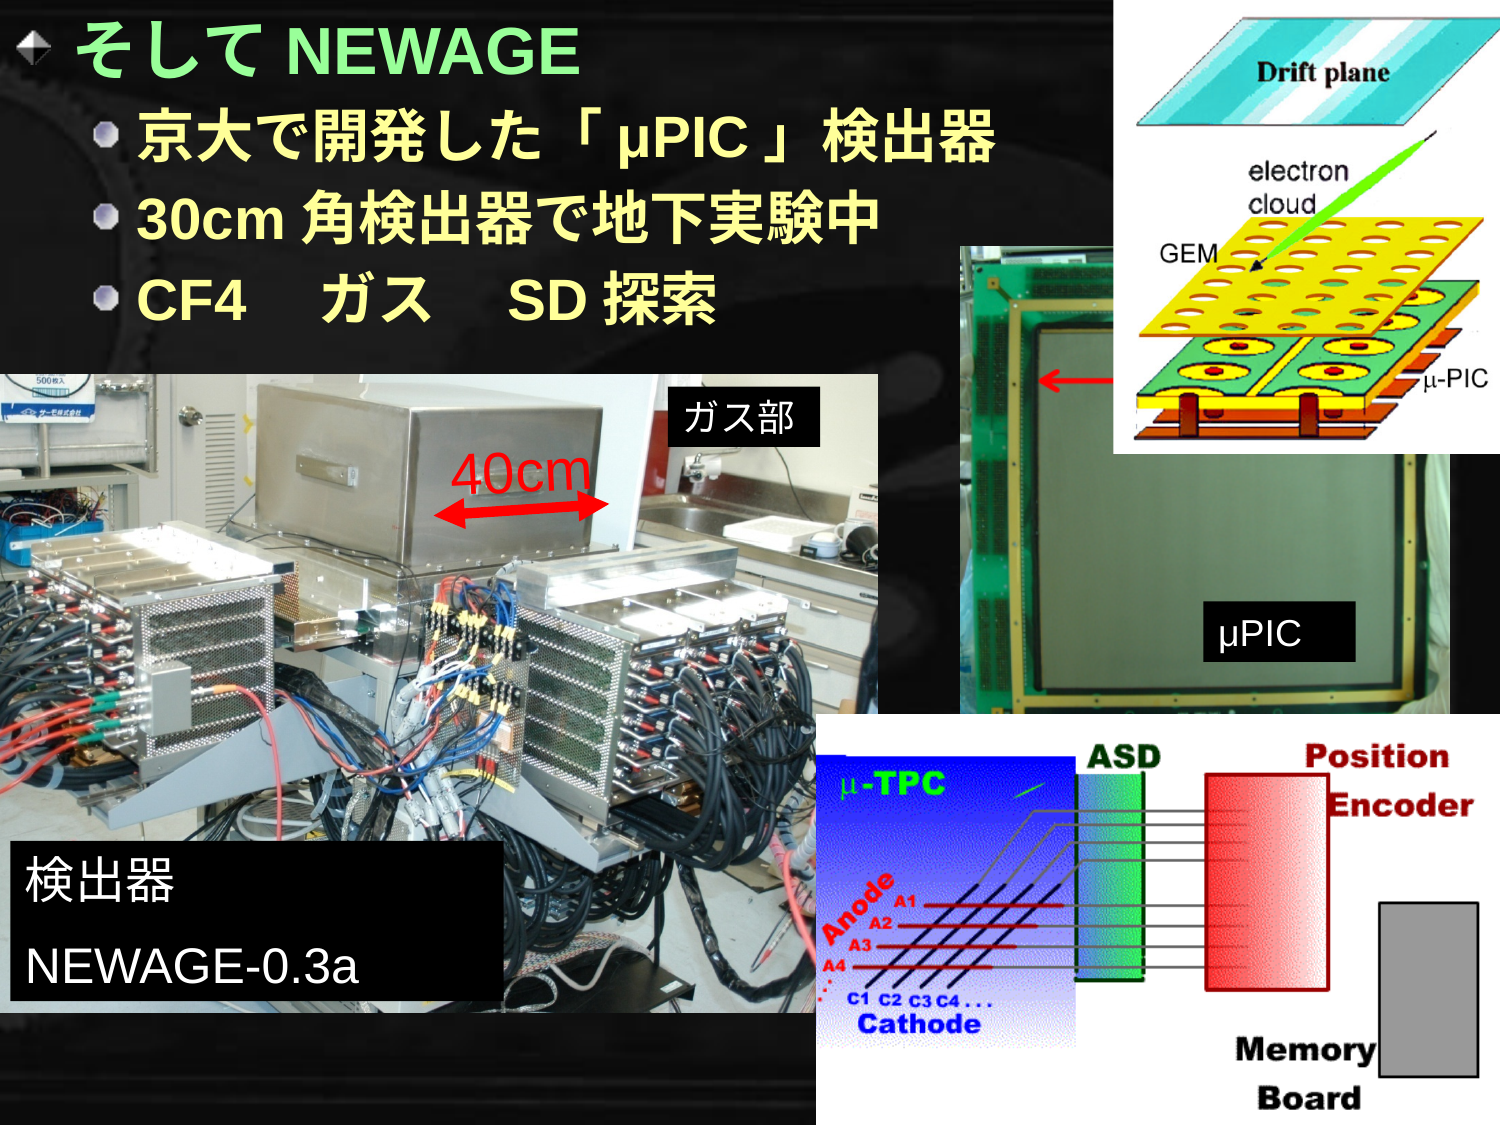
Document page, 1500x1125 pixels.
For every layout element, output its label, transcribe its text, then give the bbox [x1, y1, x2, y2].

picture [15, 29, 51, 65]
list そしてNEWAGE 京大で開発した「μPIC」検出器 30cm角検出器で地下実験中 CF4 ガス SD探索 [0, 0, 1110, 270]
picture [90, 118, 121, 150]
picture [90, 200, 121, 232]
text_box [960, 245, 1450, 713]
picture [0, 0, 1500, 1125]
